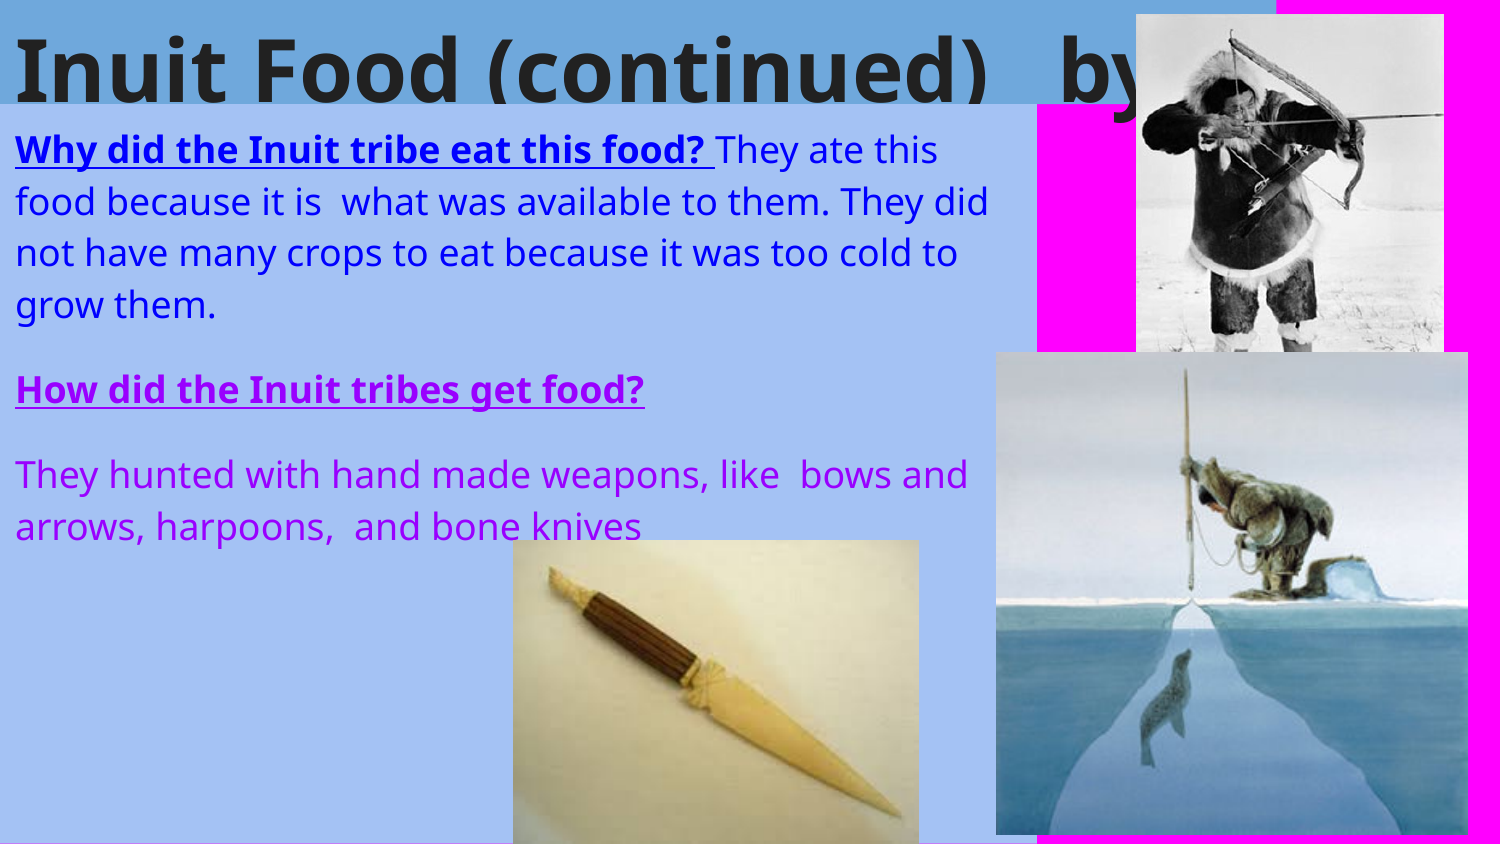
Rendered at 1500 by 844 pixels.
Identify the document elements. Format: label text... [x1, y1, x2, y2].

picture [996, 14, 1468, 835]
list Why did the Inuit tribe eat this food? They ate this food because it is what was available to them. They did not have many crops to eat because it was too cold to grow them. How did the Inuit tribes get food? They hunted with hand made weapons, like bows and arrows, harpoons, and bone knives [0, 104, 1037, 844]
picture [513, 540, 919, 844]
title Inuit Food (continued) by Armanda [0, 0, 1277, 105]
